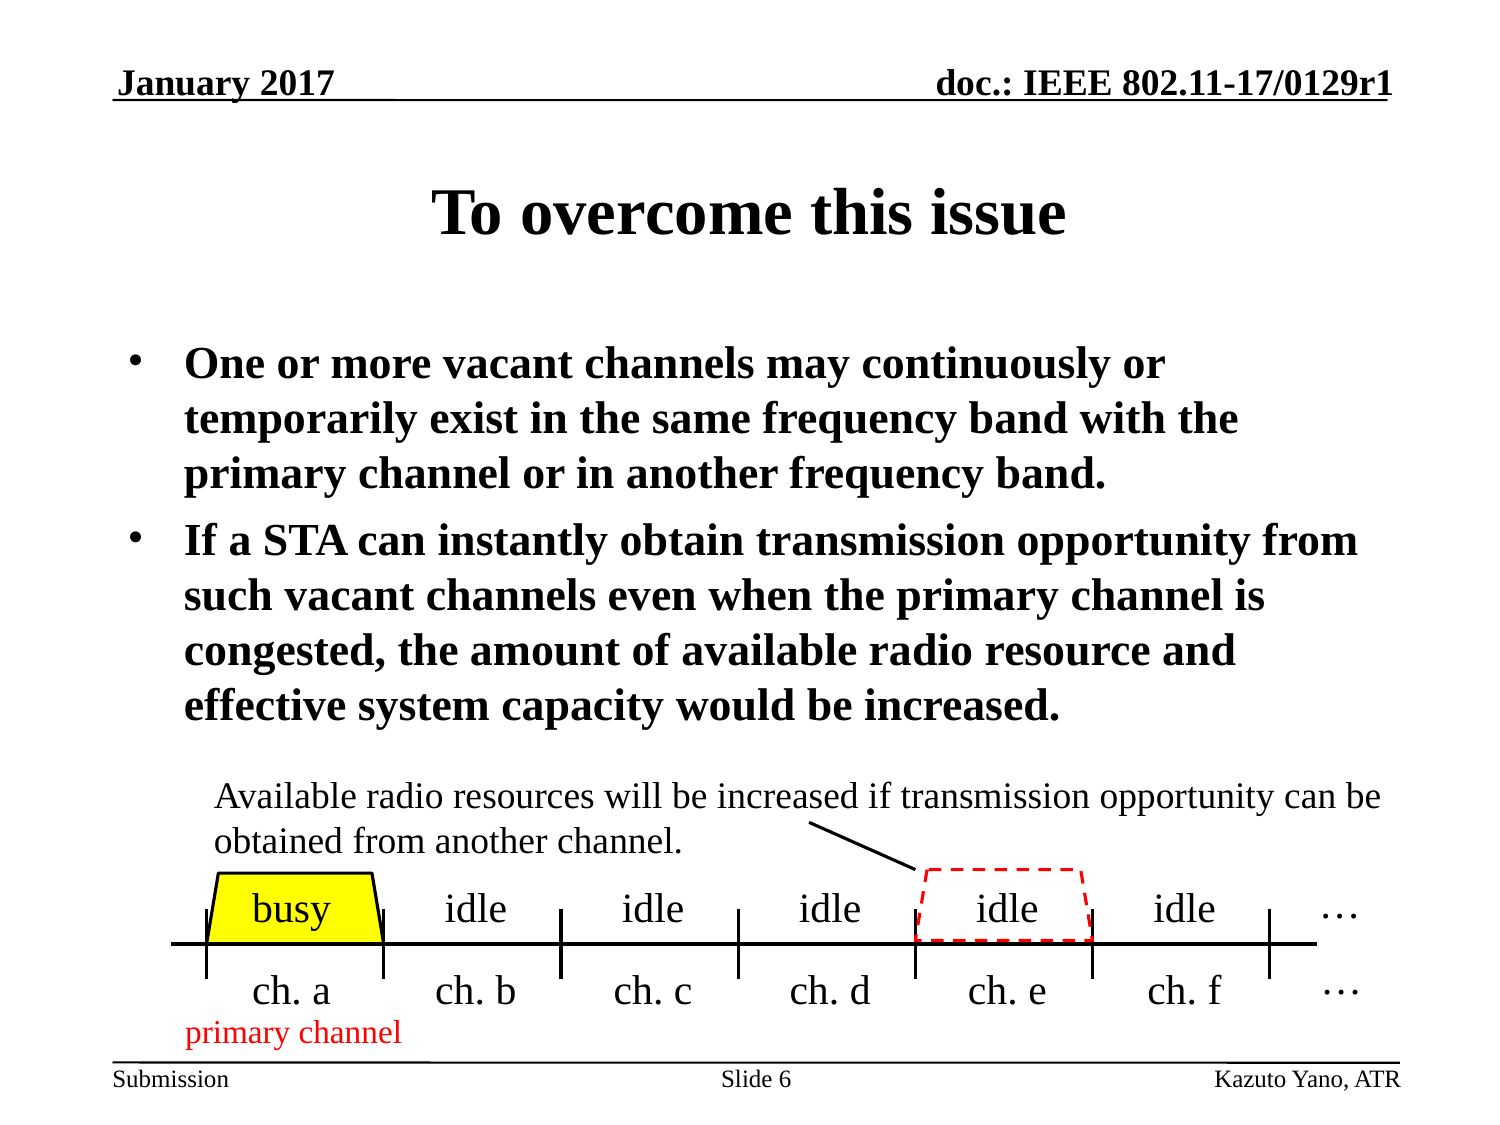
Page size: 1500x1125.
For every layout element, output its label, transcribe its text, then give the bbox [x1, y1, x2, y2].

text_box busy [237, 873, 347, 938]
text_box primary channel [170, 1003, 418, 1058]
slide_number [116, 58, 507, 104]
title To overcome this issue [112, 111, 1388, 303]
text_box … [1304, 869, 1376, 935]
text_box idle [606, 873, 700, 938]
list One or more vacant channels may continuously or temporarily exist in the same frequency band with the primary channel or in another frequency band. If a STA can instantly obtain transmission opportunity from such vacant channels even when the primary channel is congested, the amount of available radio resource and effective system capacity would be increased. [112, 324, 1388, 740]
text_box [808, 822, 916, 870]
text_box ch. d [774, 955, 886, 1021]
text_box ch. c [598, 955, 708, 1021]
text_box … [1305, 945, 1378, 1011]
text_box Available radio resources will be increased if transmission opportunity can be obtained from another channel. [199, 763, 1408, 868]
text_box idle [1138, 873, 1231, 938]
text_box [919, 869, 1089, 941]
text_box idle [429, 873, 522, 938]
text_box [211, 873, 379, 942]
text_box ch. a [237, 955, 346, 1003]
text_box ch. b [420, 955, 532, 1021]
text_box idle [784, 873, 877, 938]
text_box ch. e [953, 955, 1062, 1021]
slide_number Slide 6 [712, 1061, 800, 1123]
footer Kazuto Yano, ATR [1031, 1061, 1402, 1093]
text_box ch. f [1132, 955, 1237, 1021]
